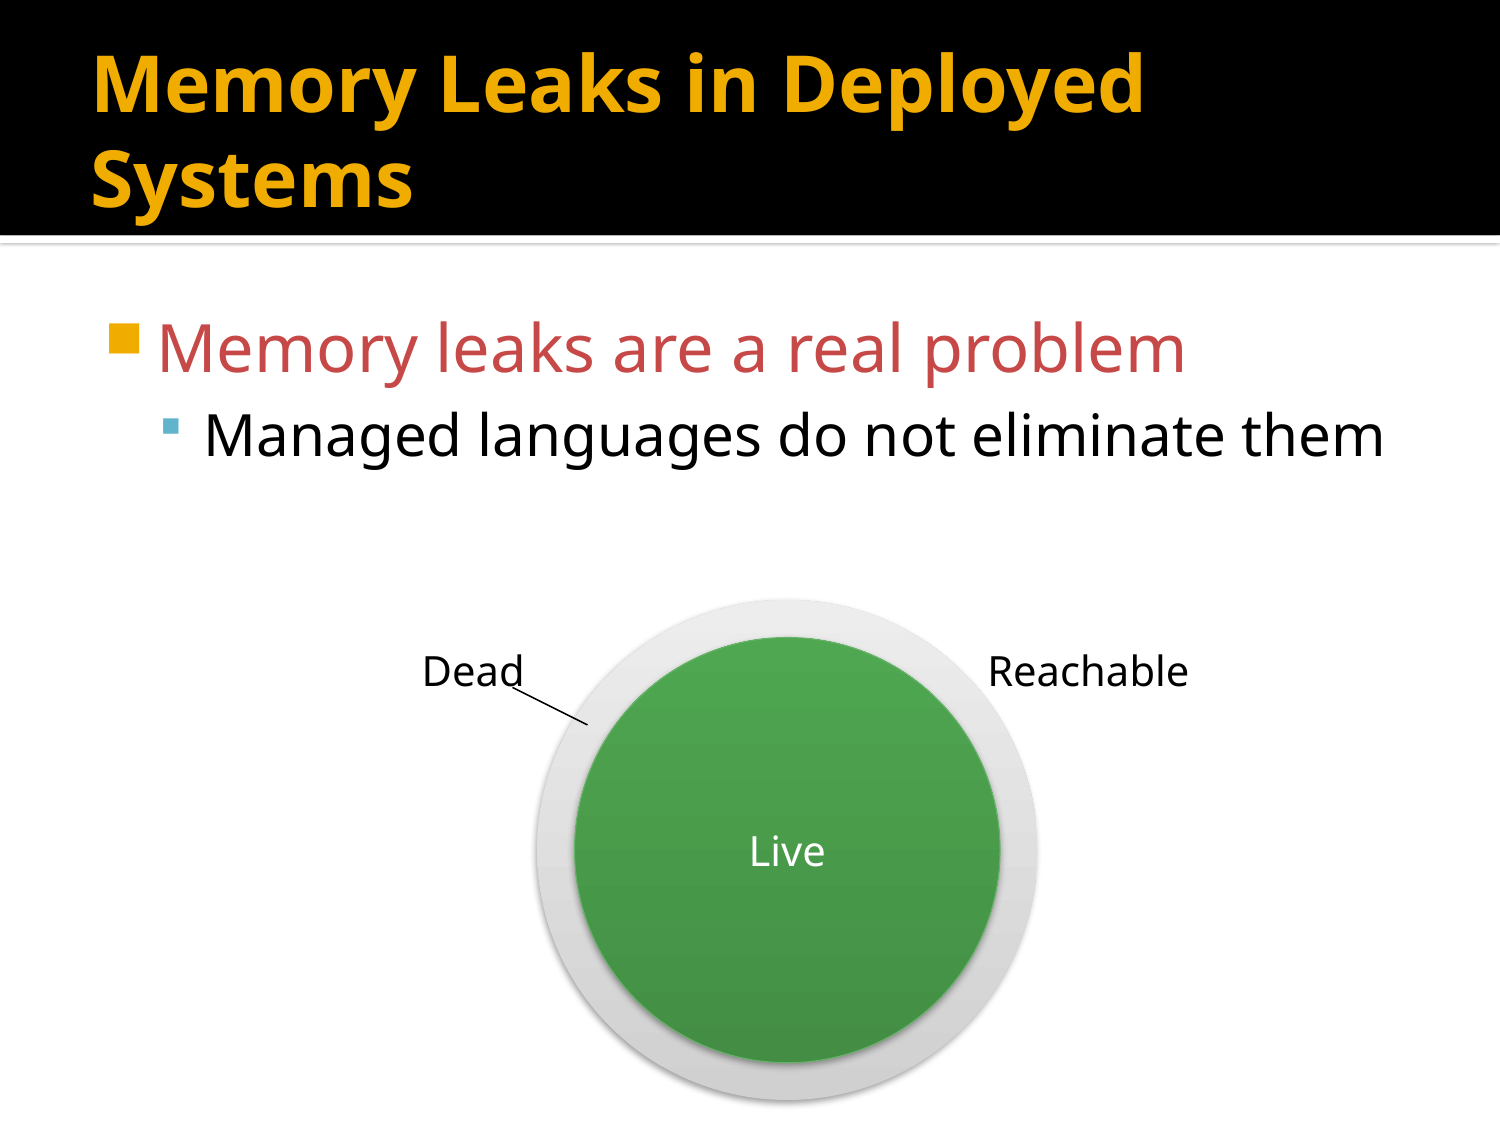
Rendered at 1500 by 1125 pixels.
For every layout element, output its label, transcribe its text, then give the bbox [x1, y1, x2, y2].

text_box [636, 1050, 939, 1101]
text_box Live [574, 636, 1001, 1064]
title Memory Leaks in Deployed Systems [75, 25, 1425, 231]
text_box Reachable [972, 637, 1205, 703]
list Memory leaks are a real problem Managed languages do not eliminate them [75, 291, 1425, 1050]
text_box Dead [406, 637, 540, 703]
